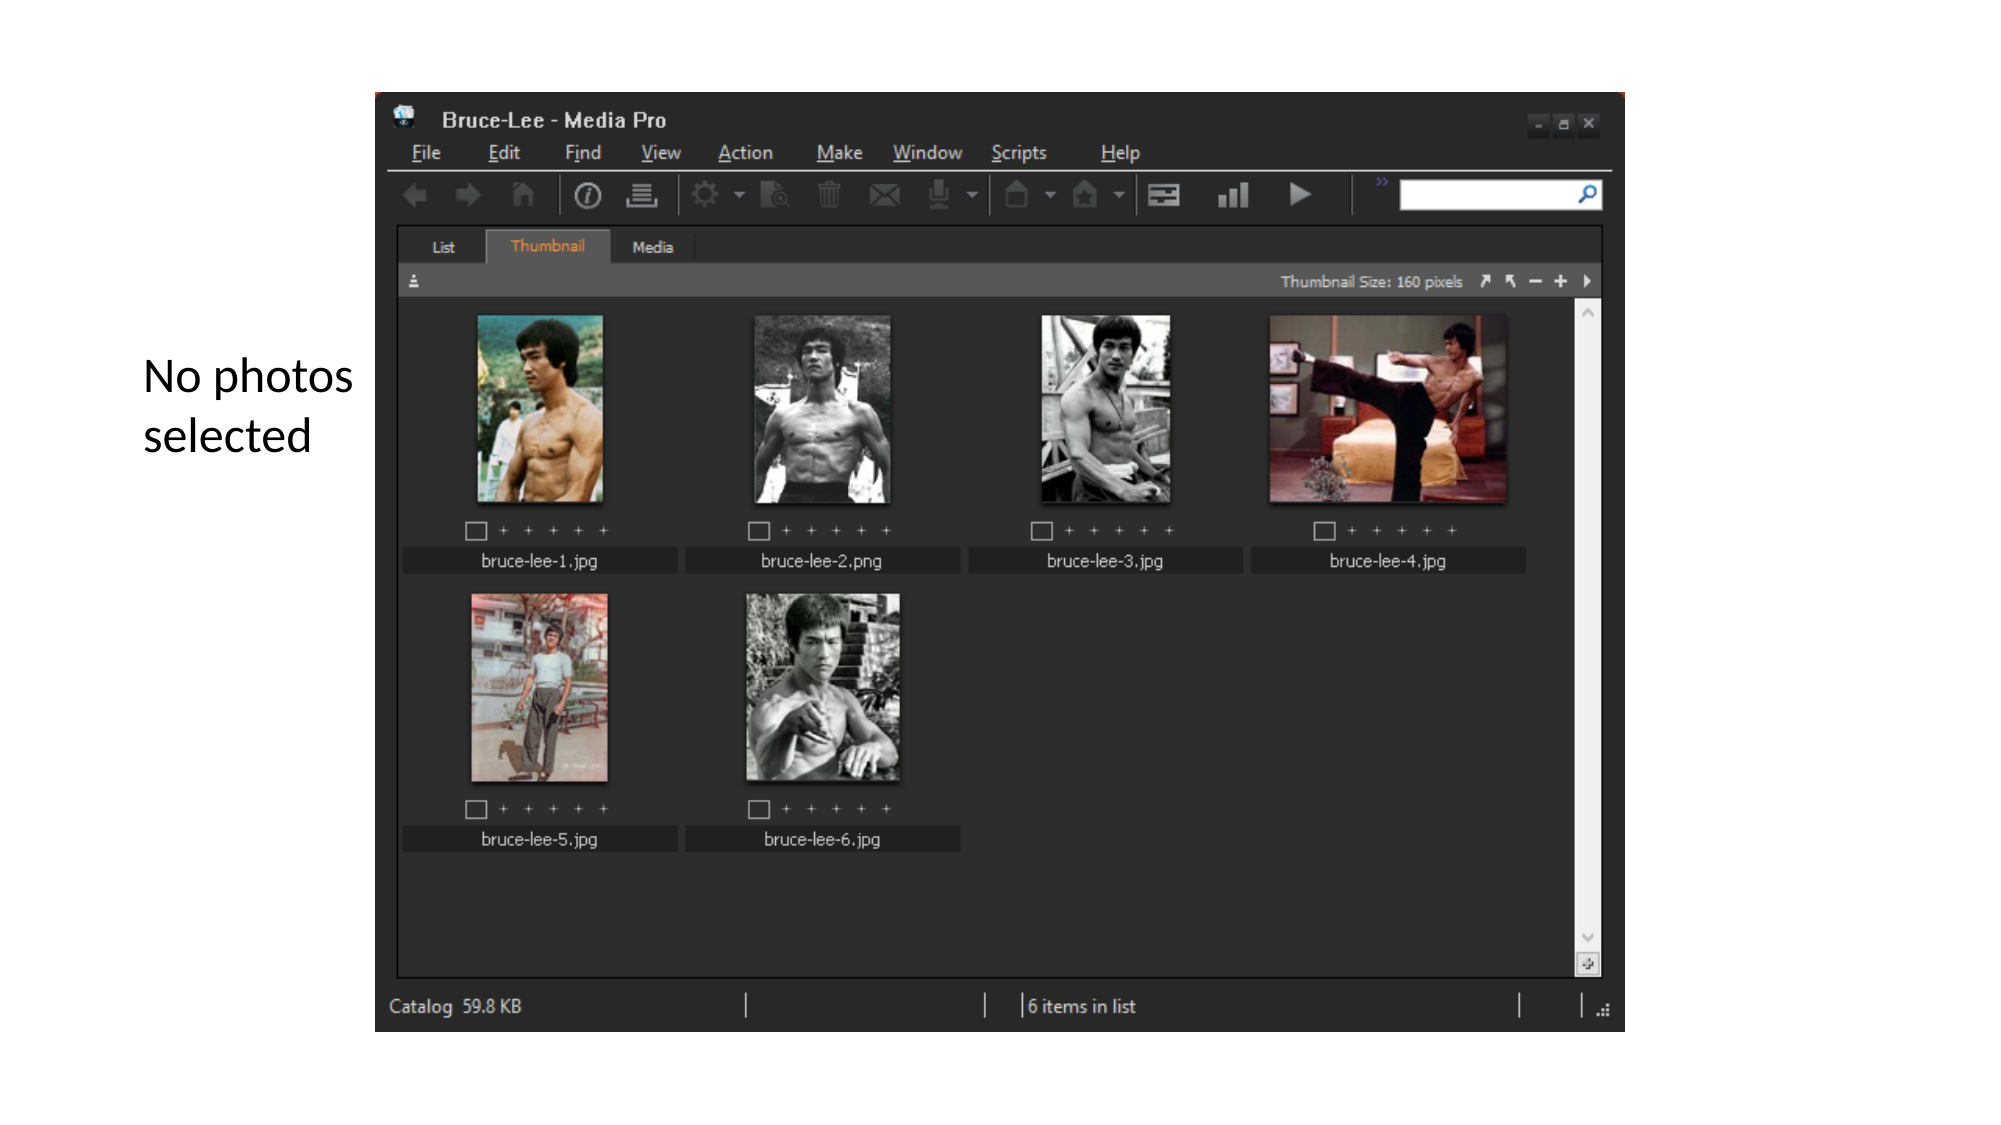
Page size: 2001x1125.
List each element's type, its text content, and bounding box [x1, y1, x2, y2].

text_box No photos selected [128, 335, 374, 471]
picture [374, 92, 1625, 1032]
